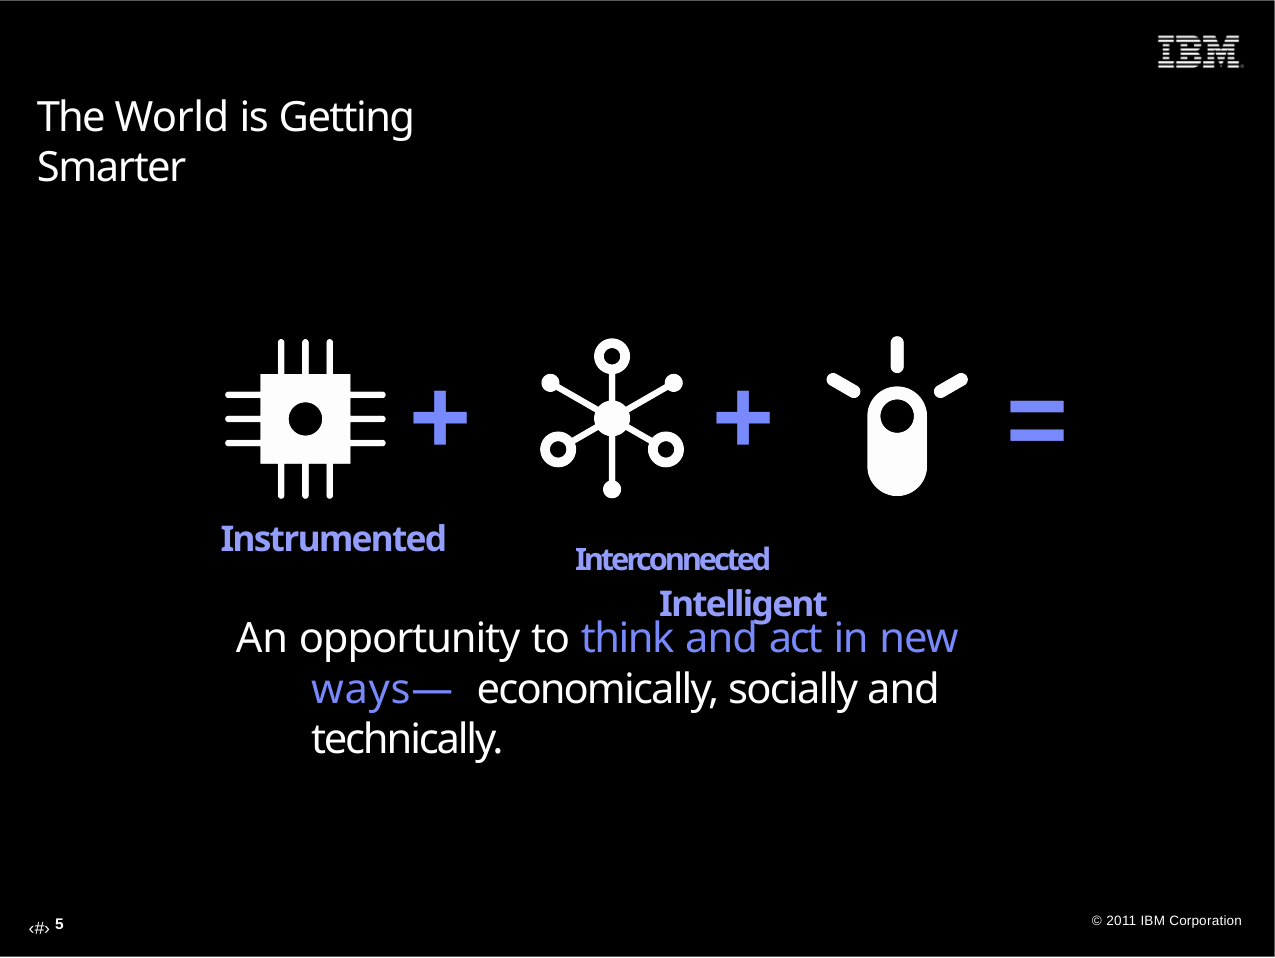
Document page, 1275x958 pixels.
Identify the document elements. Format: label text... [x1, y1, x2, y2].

text_box [0, 0, 1275, 957]
text_box + Instrumented [218, 345, 472, 559]
text_box = [1004, 348, 1071, 478]
text_box [533, 335, 689, 345]
text_box © 2011 IBM Corporation [1089, 909, 1248, 928]
text_box [823, 331, 972, 345]
text_box ‹#› 5 [26, 905, 65, 940]
text_box [1155, 33, 1248, 73]
text_box An opportunity to think and act in new ways— economically, socially and technically. [233, 608, 1041, 763]
text_box [222, 336, 388, 345]
title The World is Getting Smarter [34, 87, 543, 250]
text_box + Interconnected Intelligent [504, 345, 997, 624]
